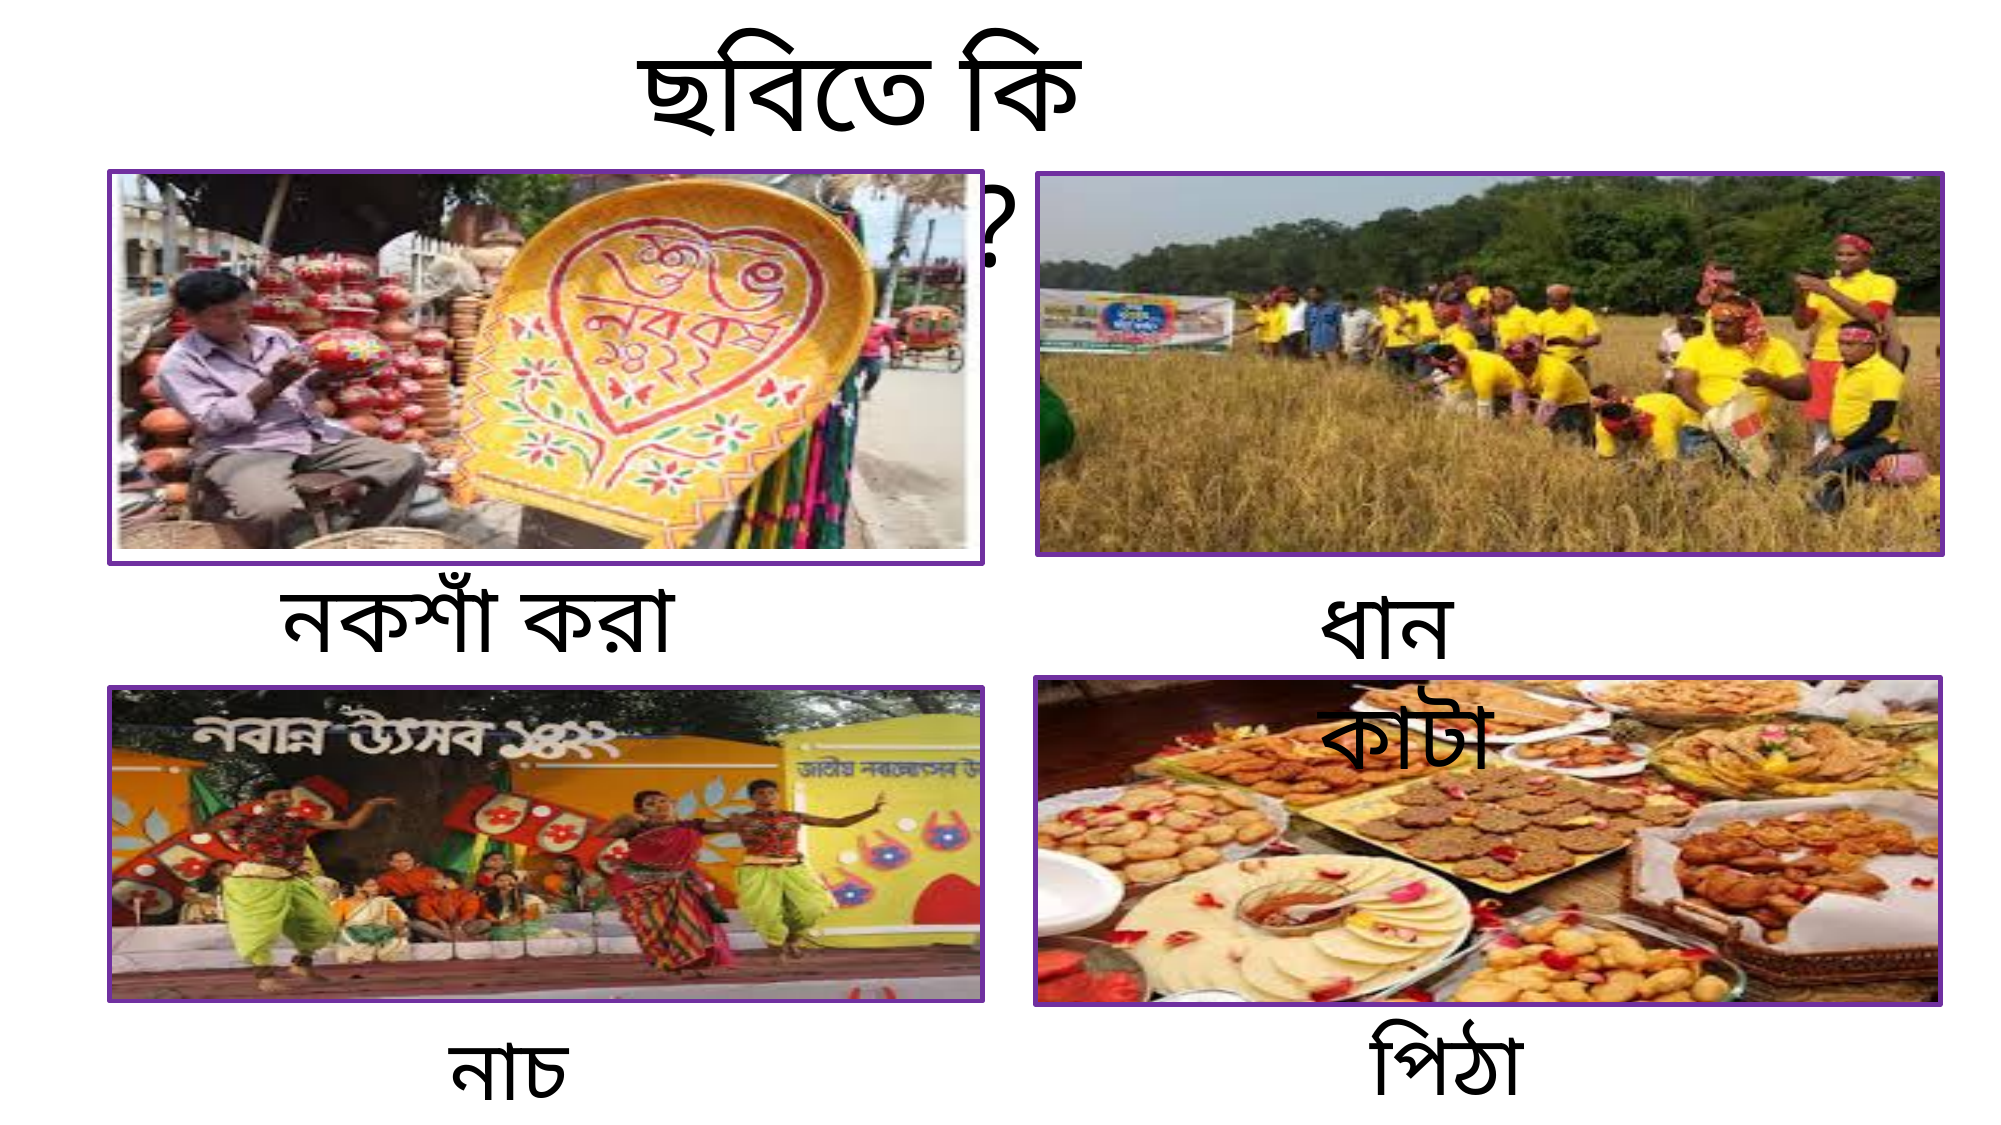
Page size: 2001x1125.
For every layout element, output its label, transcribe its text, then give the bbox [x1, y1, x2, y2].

picture [111, 173, 980, 561]
text_box ছবিতে কি দেখছো? [623, 11, 1361, 297]
text_box নাচ [434, 1009, 600, 1125]
text_box পিঠা [1355, 1004, 1620, 1120]
picture [111, 689, 980, 999]
text_box নকশাঁ করা [266, 561, 700, 685]
picture [1037, 679, 1938, 1003]
text_box ধান কাটা [1304, 560, 1650, 679]
picture [1039, 175, 1940, 553]
